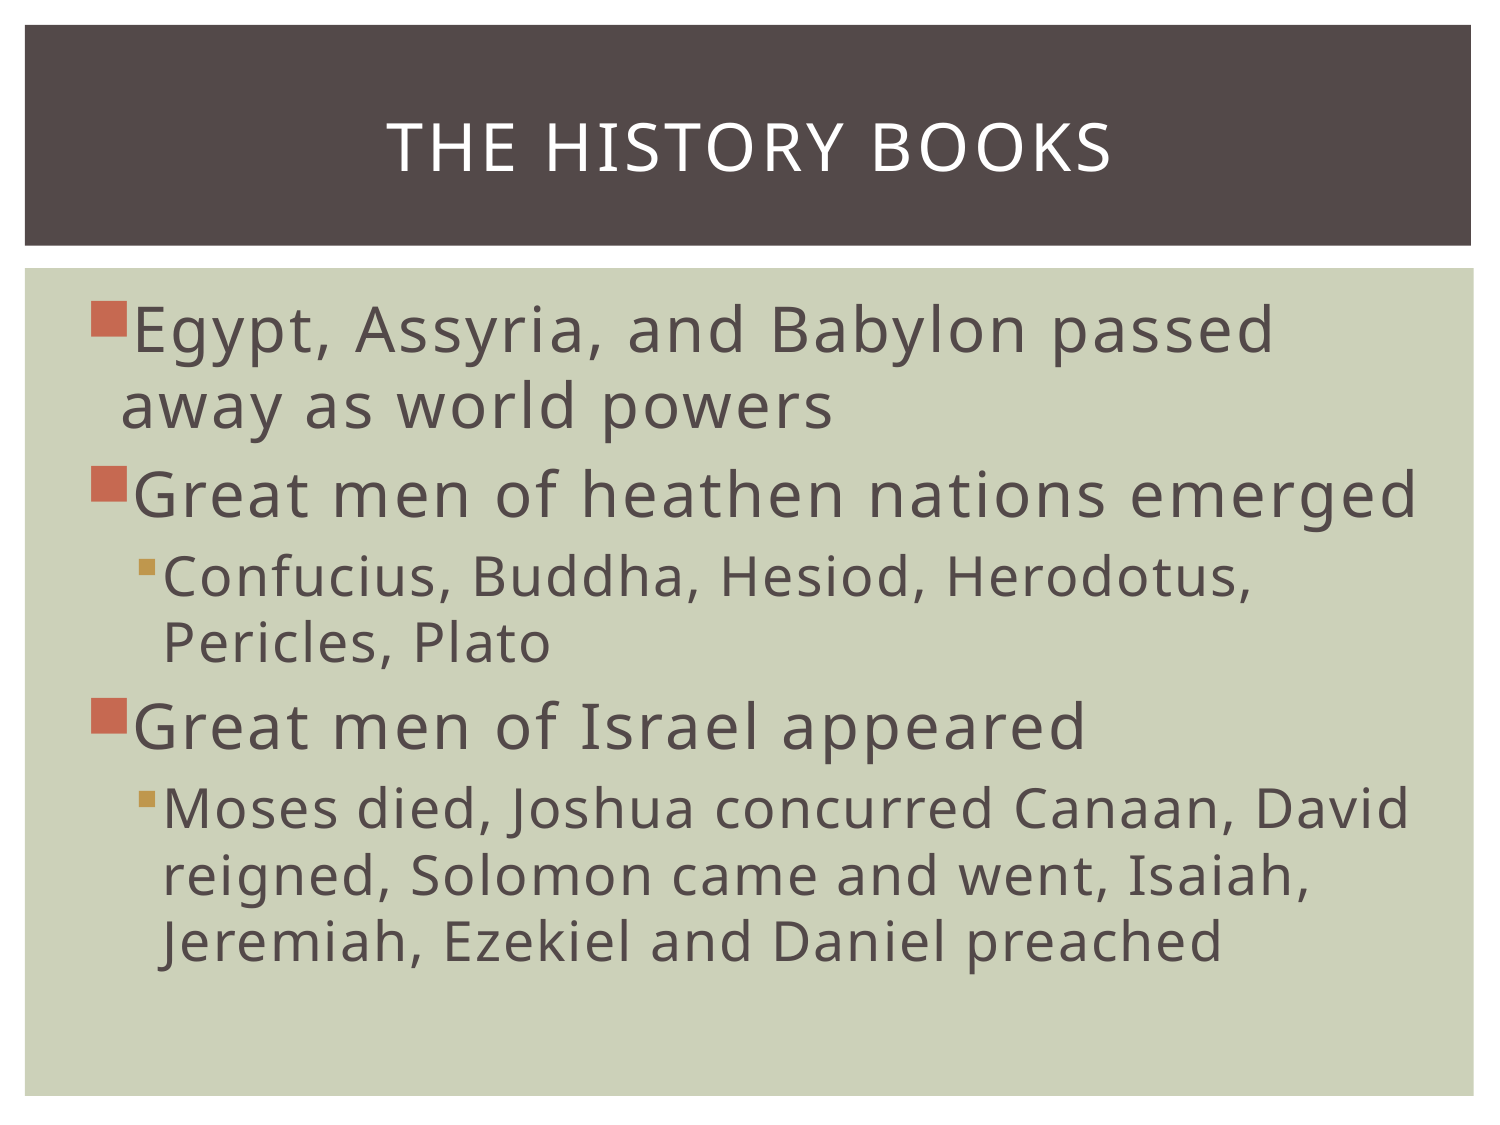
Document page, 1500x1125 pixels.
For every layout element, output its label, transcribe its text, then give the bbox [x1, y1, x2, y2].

title The History Books [62, 58, 1438, 232]
list Egypt, Assyria, and Babylon passed away as world powers Great men of heathen nations emerged Confucius, Buddha, Hesiod, Herodotus, Pericles, Plato Great men of Israel appeared Moses died, Joshua concurred Canaan, David reigned, Solomon came and went, Isaiah, Jeremiah, Ezekiel and Daniel preached [62, 281, 1442, 1005]
